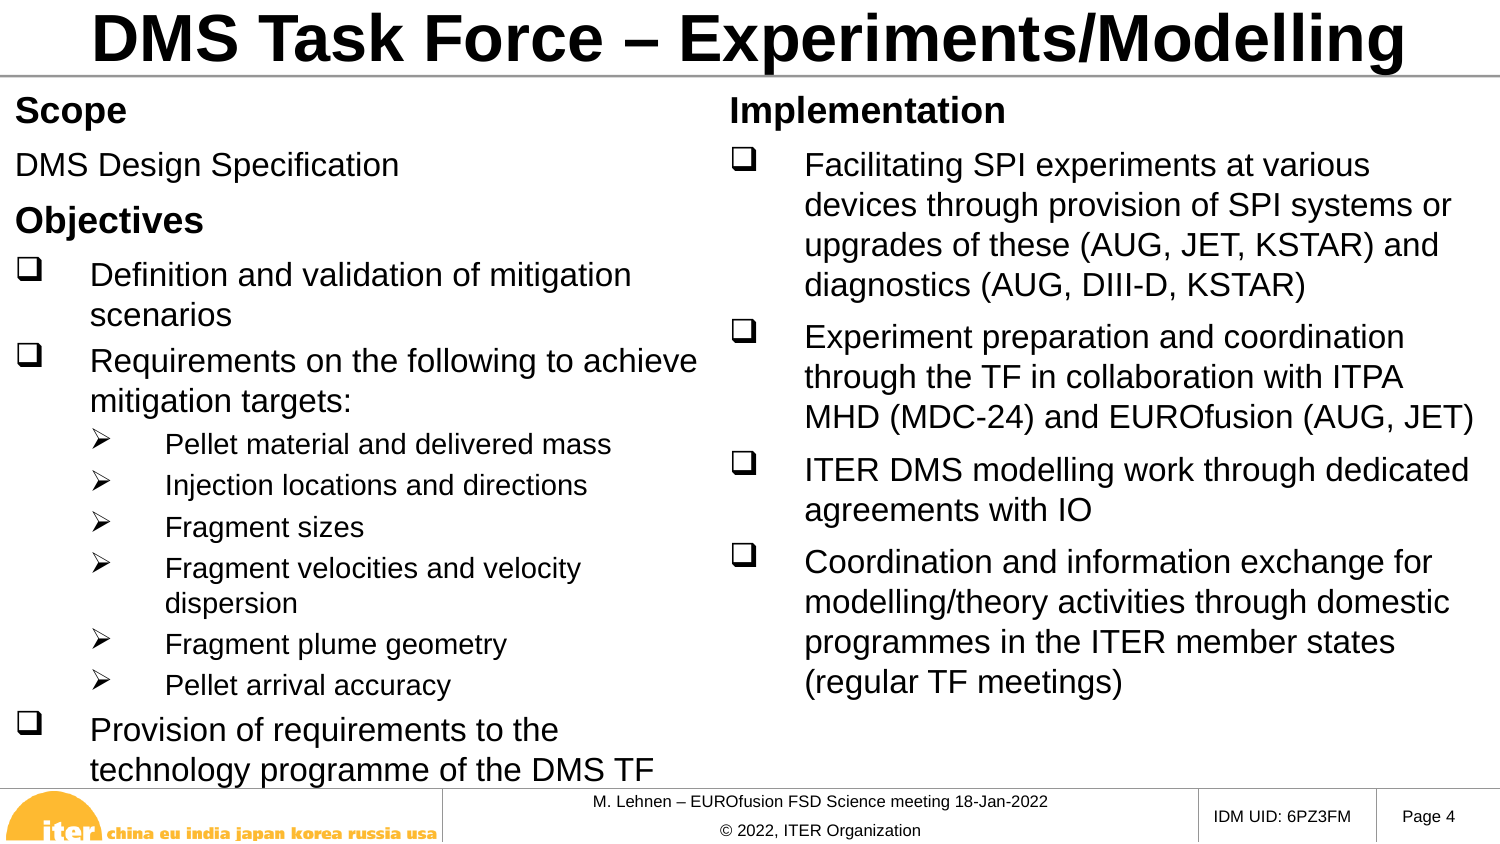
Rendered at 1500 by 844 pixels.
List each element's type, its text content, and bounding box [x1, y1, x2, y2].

text_box Scope DMS Design Specification Objectives Definition and validation of mitigation scenarios Requirements on the following to achieve mitigation targets: Pellet material and delivered mass Injection locations and directions Fragment sizes Fragment velocities and velocity dispersion Fragment plume geometry Pellet arrival accuracy Provision of requirements to the technology programme of the DMS TF [0, 78, 725, 842]
text_box DMS Task Force – Experiments/Modelling [0, 1, 1500, 68]
text_box Implementation Facilitating SPI experiments at various devices through provision of SPI systems or upgrades of these (AUG, JET, KSTAR) and diagnostics (AUG, DIII-D, KSTAR) Experiment preparation and coordination through the TF in collaboration with ITPA MHD (MDC-24) and EUROfusion (AUG, JET) ITER DMS modelling work through dedicated agreements with IO Coordination and information exchange for modelling/theory activities through domestic programmes in the ITER member states (regular TF meetings) [714, 78, 1500, 708]
